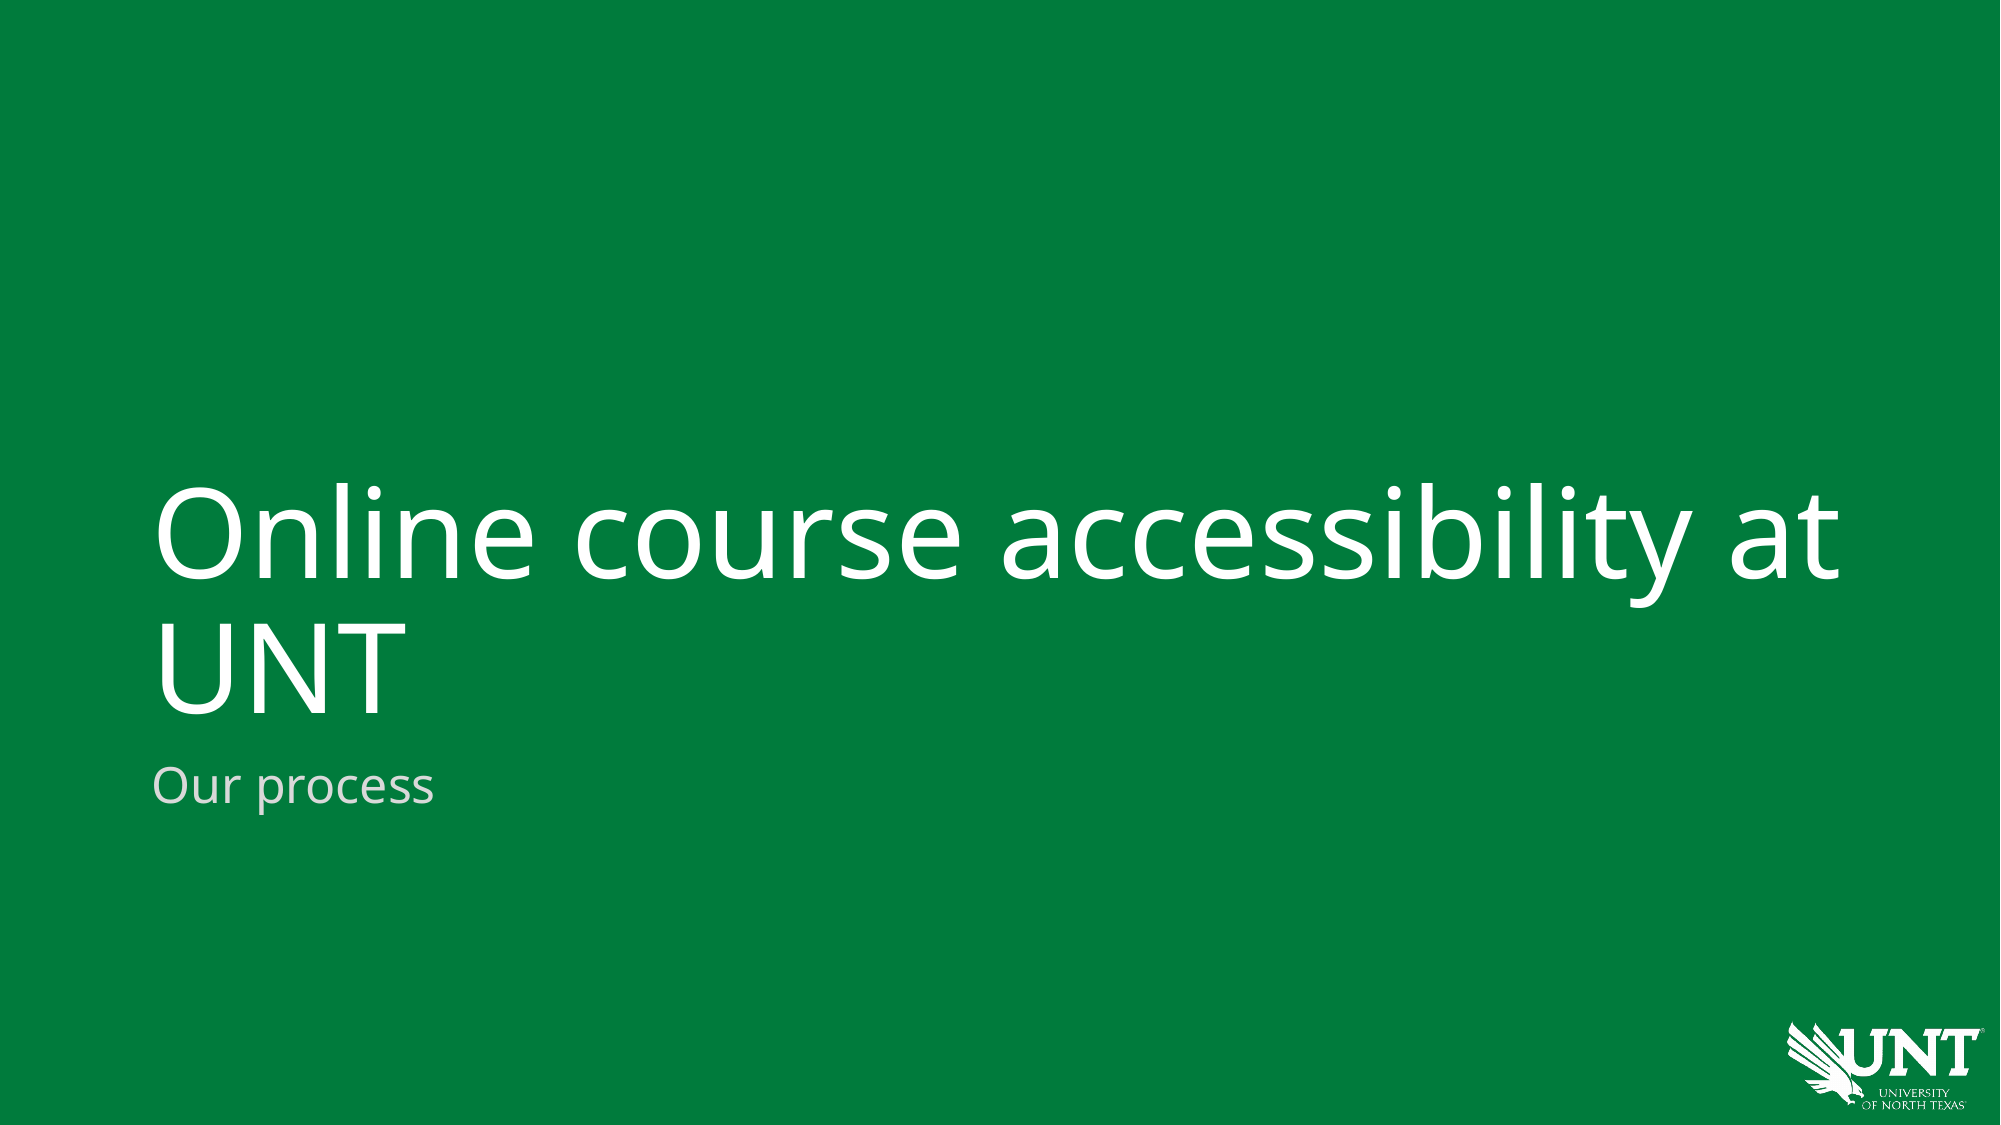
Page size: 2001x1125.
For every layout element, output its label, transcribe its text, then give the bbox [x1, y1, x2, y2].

title Online course accessibility at UNT [136, 280, 1862, 749]
list Our process [136, 752, 1862, 999]
picture [1787, 1020, 1985, 1110]
